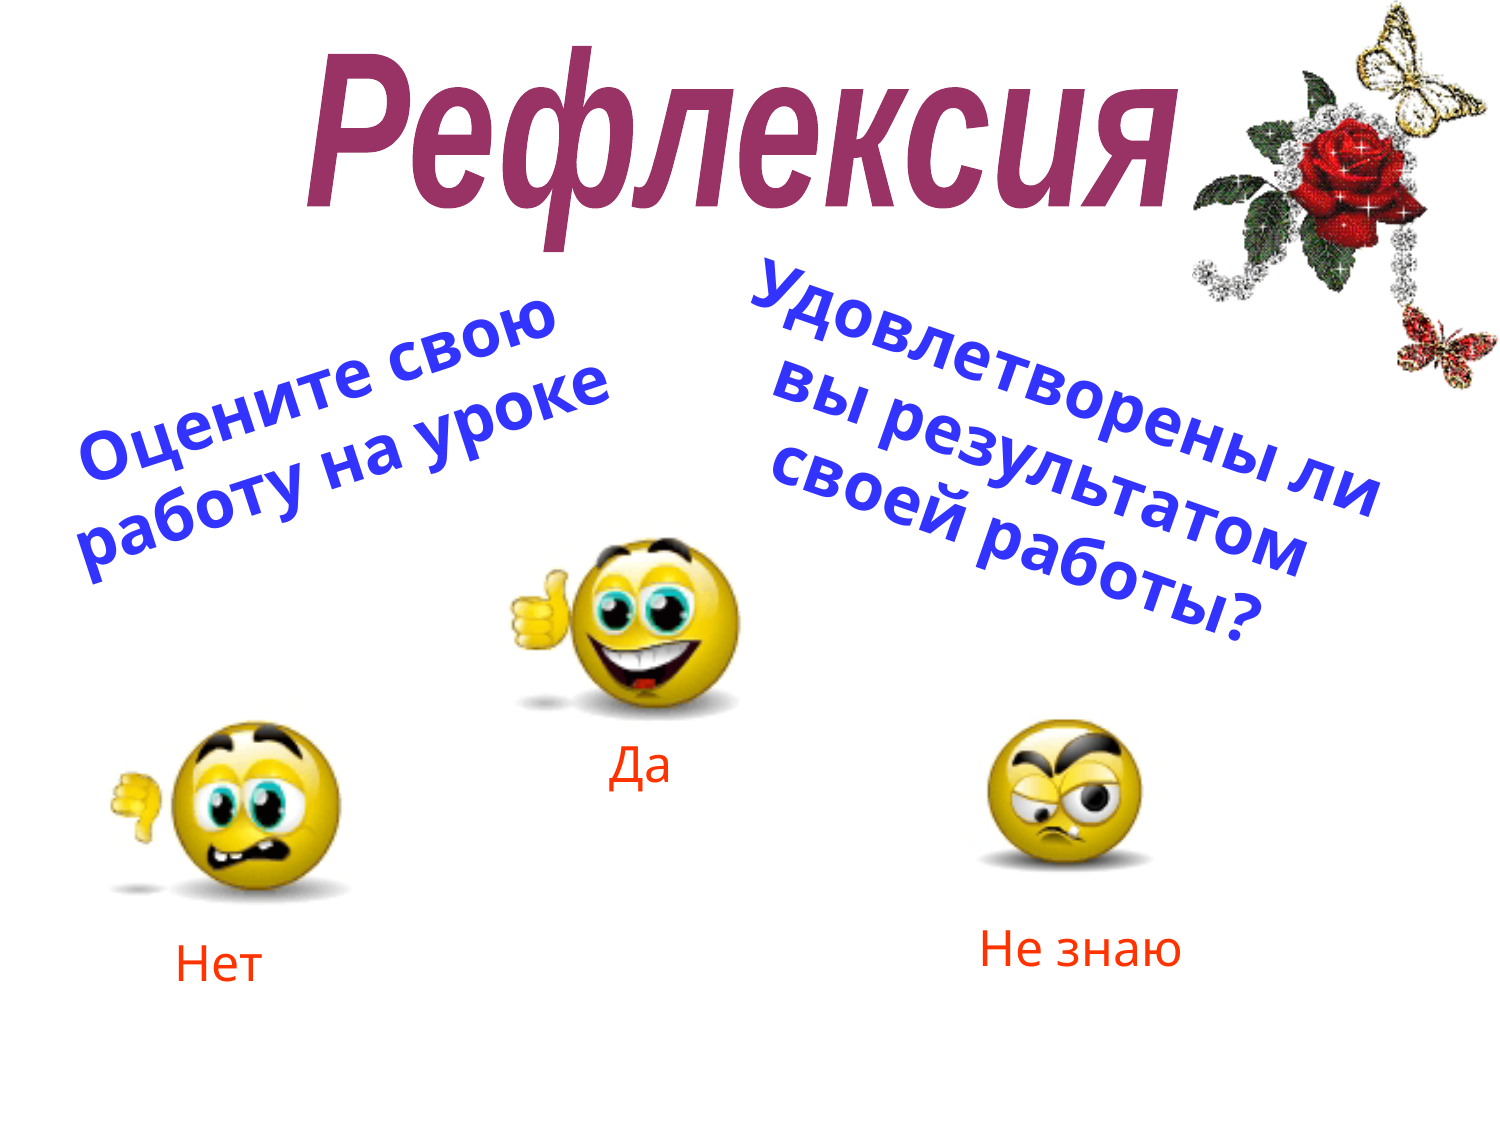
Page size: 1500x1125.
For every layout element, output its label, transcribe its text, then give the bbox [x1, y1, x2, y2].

picture [963, 680, 1164, 881]
text_box Оцените свою работу на уроке [0, 225, 692, 617]
text_box Не знаю [964, 909, 1297, 985]
picture [1192, 0, 1500, 392]
picture [92, 658, 359, 925]
text_box Да [595, 740, 706, 800]
text_box Нет [159, 932, 315, 999]
text_box Удовлетворены ли вы результатом своей работы? [660, 222, 1427, 701]
picture [491, 466, 758, 733]
